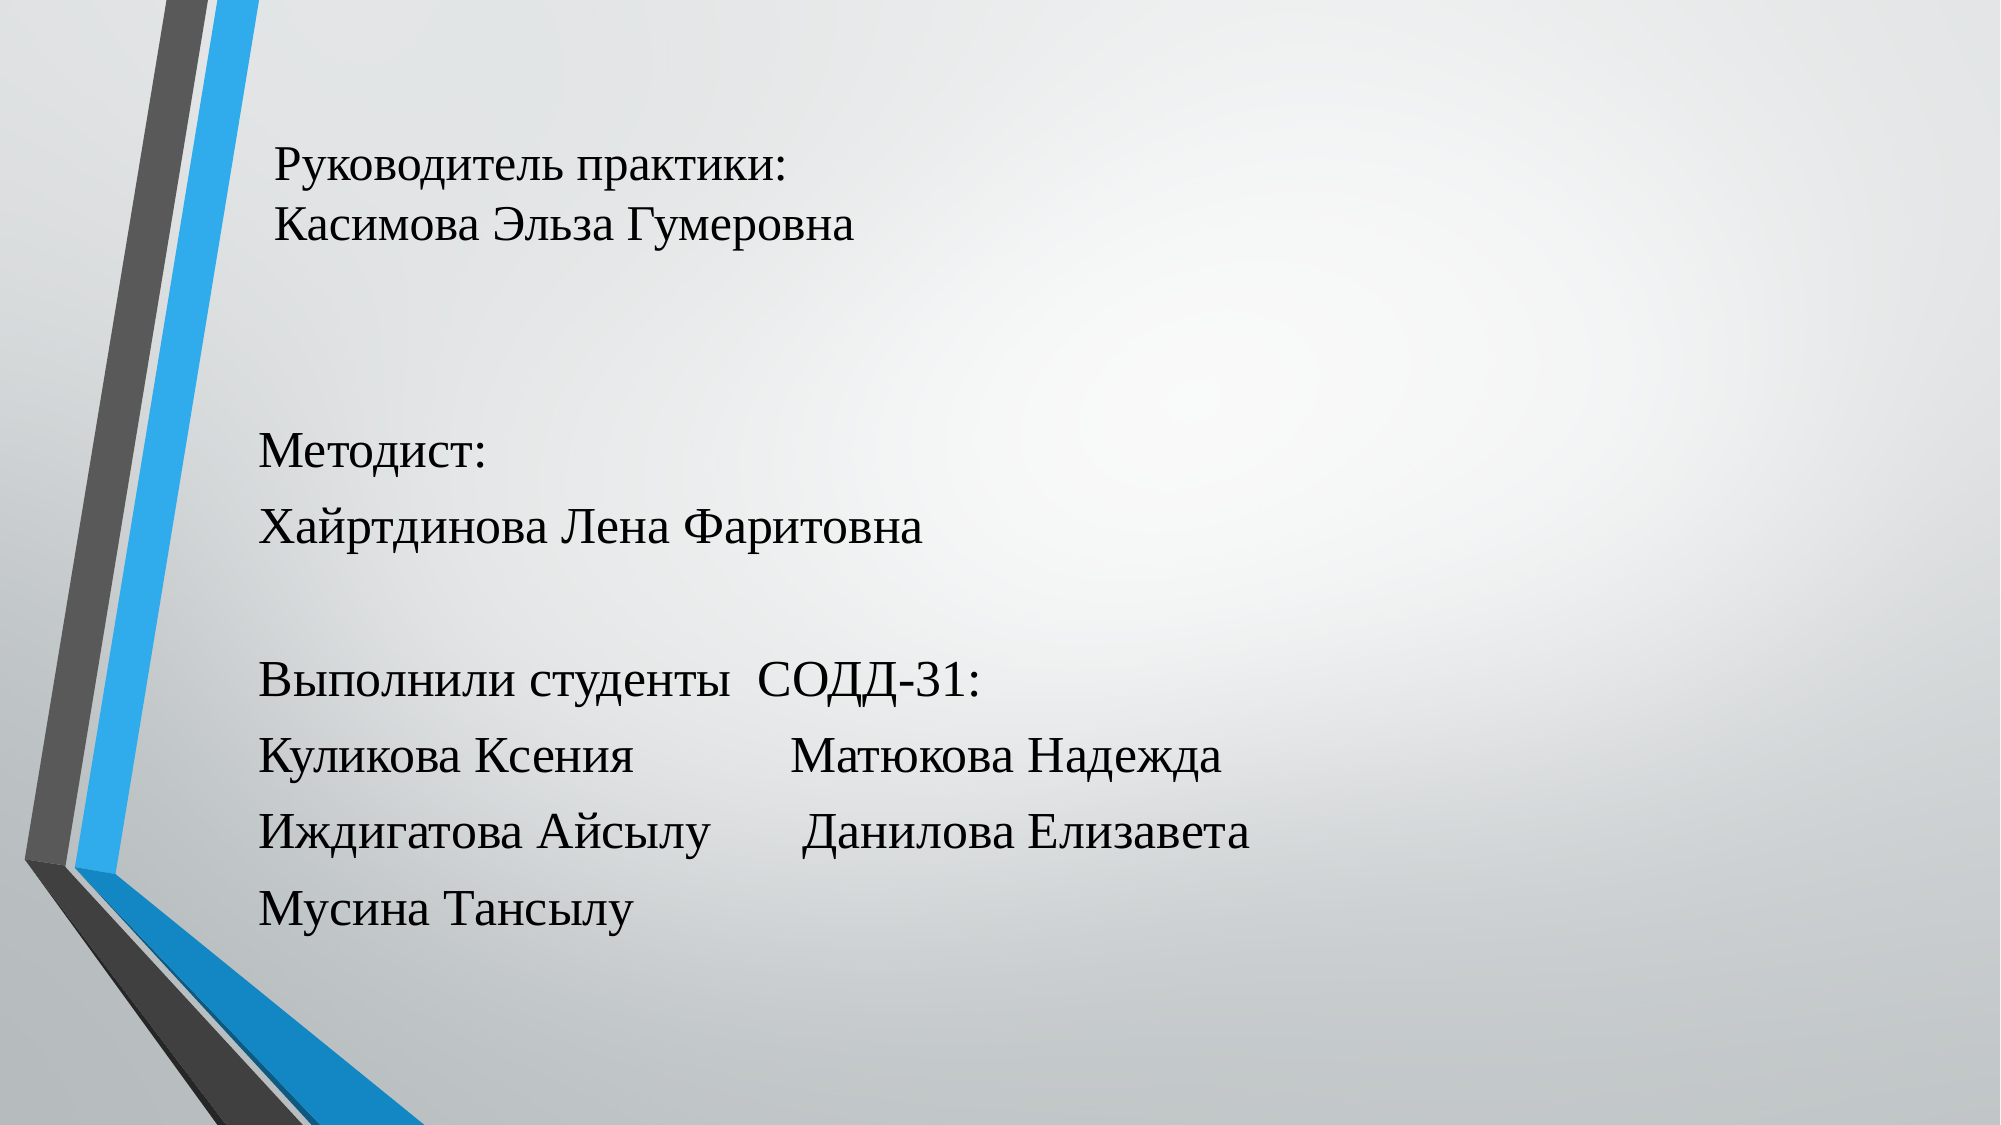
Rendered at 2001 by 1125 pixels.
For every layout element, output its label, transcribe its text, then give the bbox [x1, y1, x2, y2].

list Методист: Хайртдинова Лена Фаритовна Выполнили студенты СОДД-31: Куликова Ксения Матюкова Надежда Иждигатова Айсылу Данилова Елизавета Мусина Тансылу [243, 319, 1887, 950]
title Руководитель практики: Касимова Эльза Гумеровна [258, 47, 1903, 335]
